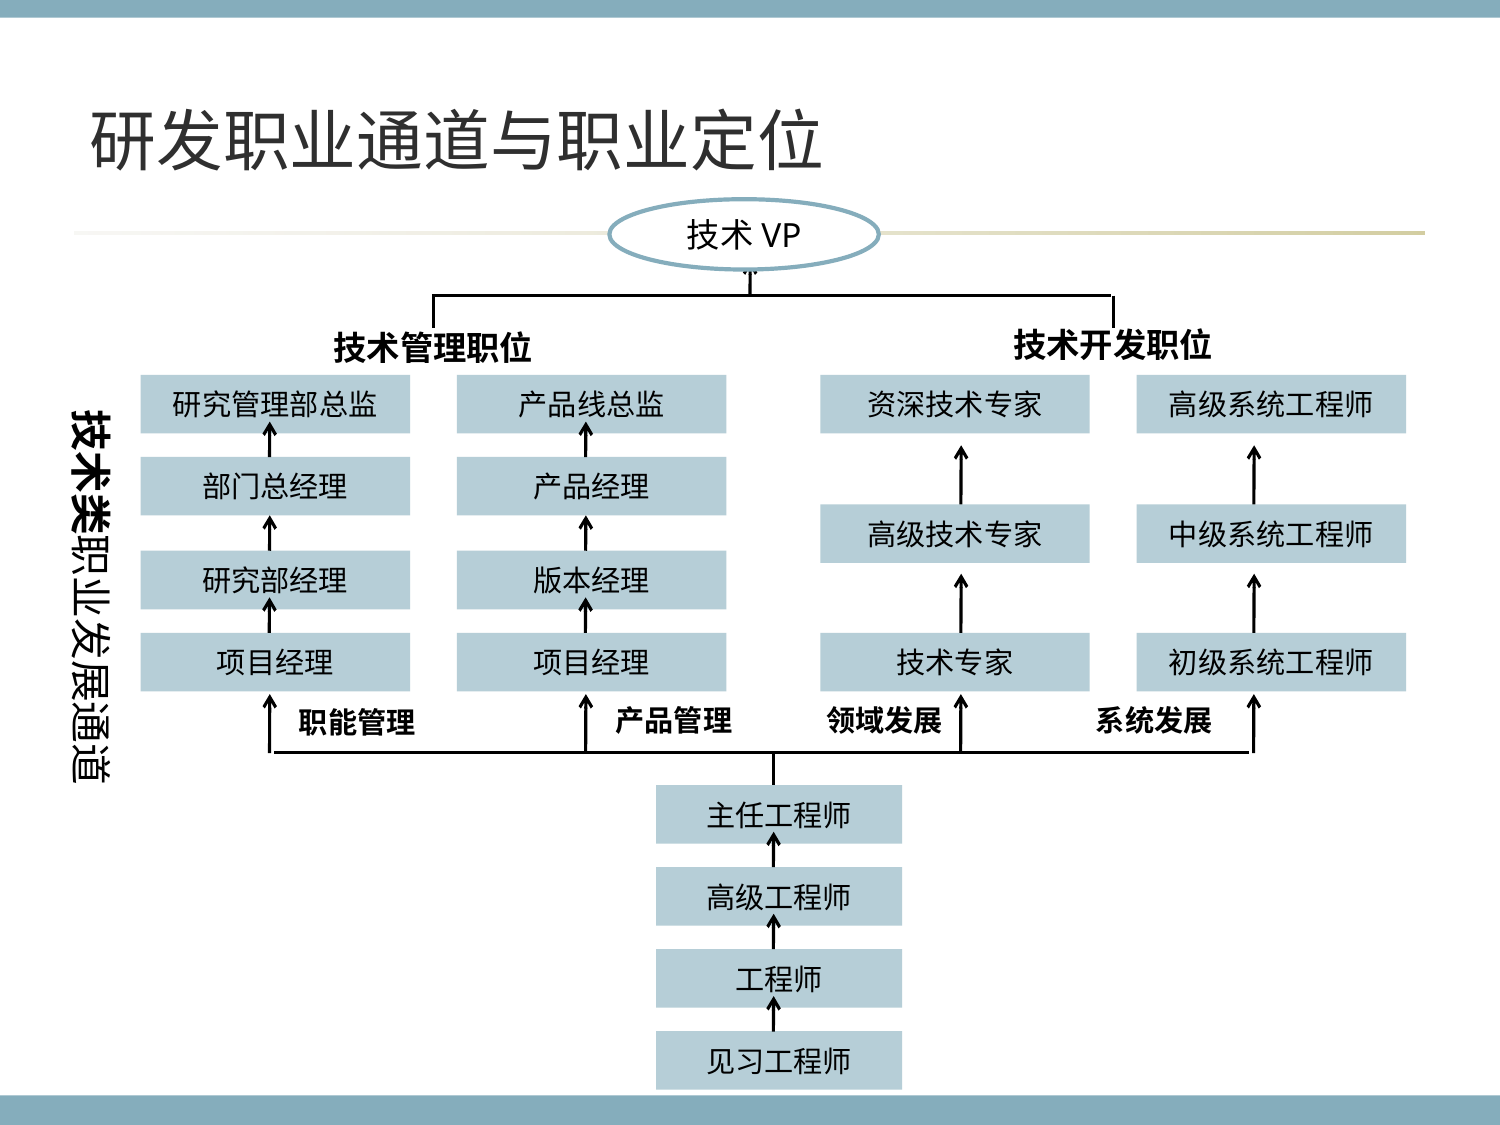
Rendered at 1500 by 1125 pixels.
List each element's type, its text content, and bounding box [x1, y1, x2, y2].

text_box 中级系统工程师 [1135, 502, 1408, 565]
text_box 高级系统工程师 [1135, 373, 1408, 436]
text_box 系统发展 [1066, 694, 1243, 745]
text_box 见习工程师 [654, 1029, 904, 1092]
text_box 工程师 [654, 947, 904, 1010]
text_box 项目经理 [455, 631, 729, 693]
text_box 研究管理部总监 [138, 373, 412, 436]
text_box 产品线总监 [455, 373, 729, 436]
text_box 主任工程师 [654, 783, 904, 846]
text_box 技术开发职位 [984, 316, 1243, 372]
text_box 技术管理职位 [304, 319, 563, 375]
text_box 资深技术专家 [818, 373, 1092, 436]
text_box 项目经理 [138, 631, 412, 693]
text_box 技术专家 [818, 631, 1092, 693]
text_box 版本经理 [455, 549, 729, 611]
text_box 高级工程师 [654, 865, 904, 928]
text_box 产品管理 [585, 694, 762, 745]
text_box 领域发展 [796, 694, 973, 745]
text_box 初级系统工程师 [1135, 631, 1408, 693]
text_box 技术VP [607, 197, 881, 272]
text_box 高级技术专家 [818, 502, 1092, 565]
text_box 部门总经理 [138, 455, 412, 518]
text_box 职能管理 [269, 697, 446, 748]
text_box 产品经理 [455, 455, 729, 518]
text_box 技术类职业发展通道 [43, 339, 125, 856]
title 研发职业通道与职业定位 [75, 45, 1425, 233]
text_box 研究部经理 [138, 549, 412, 611]
